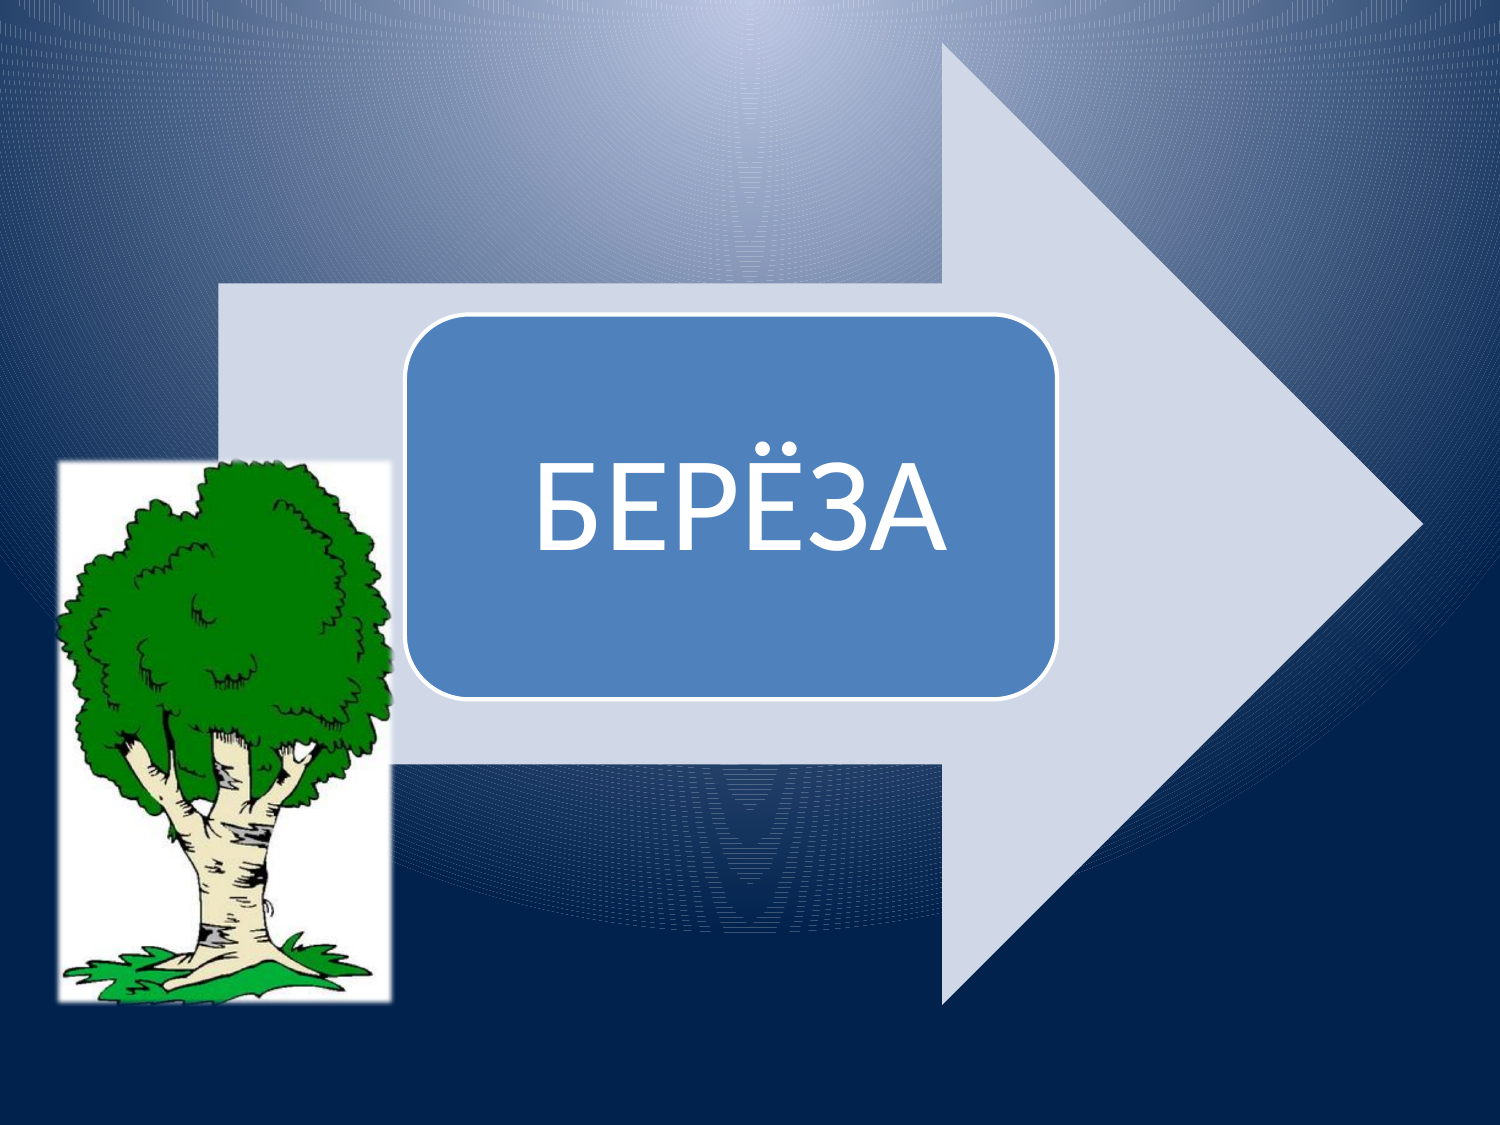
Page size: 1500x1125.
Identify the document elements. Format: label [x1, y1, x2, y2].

picture [52, 455, 396, 1007]
list [74, 42, 1426, 1006]
